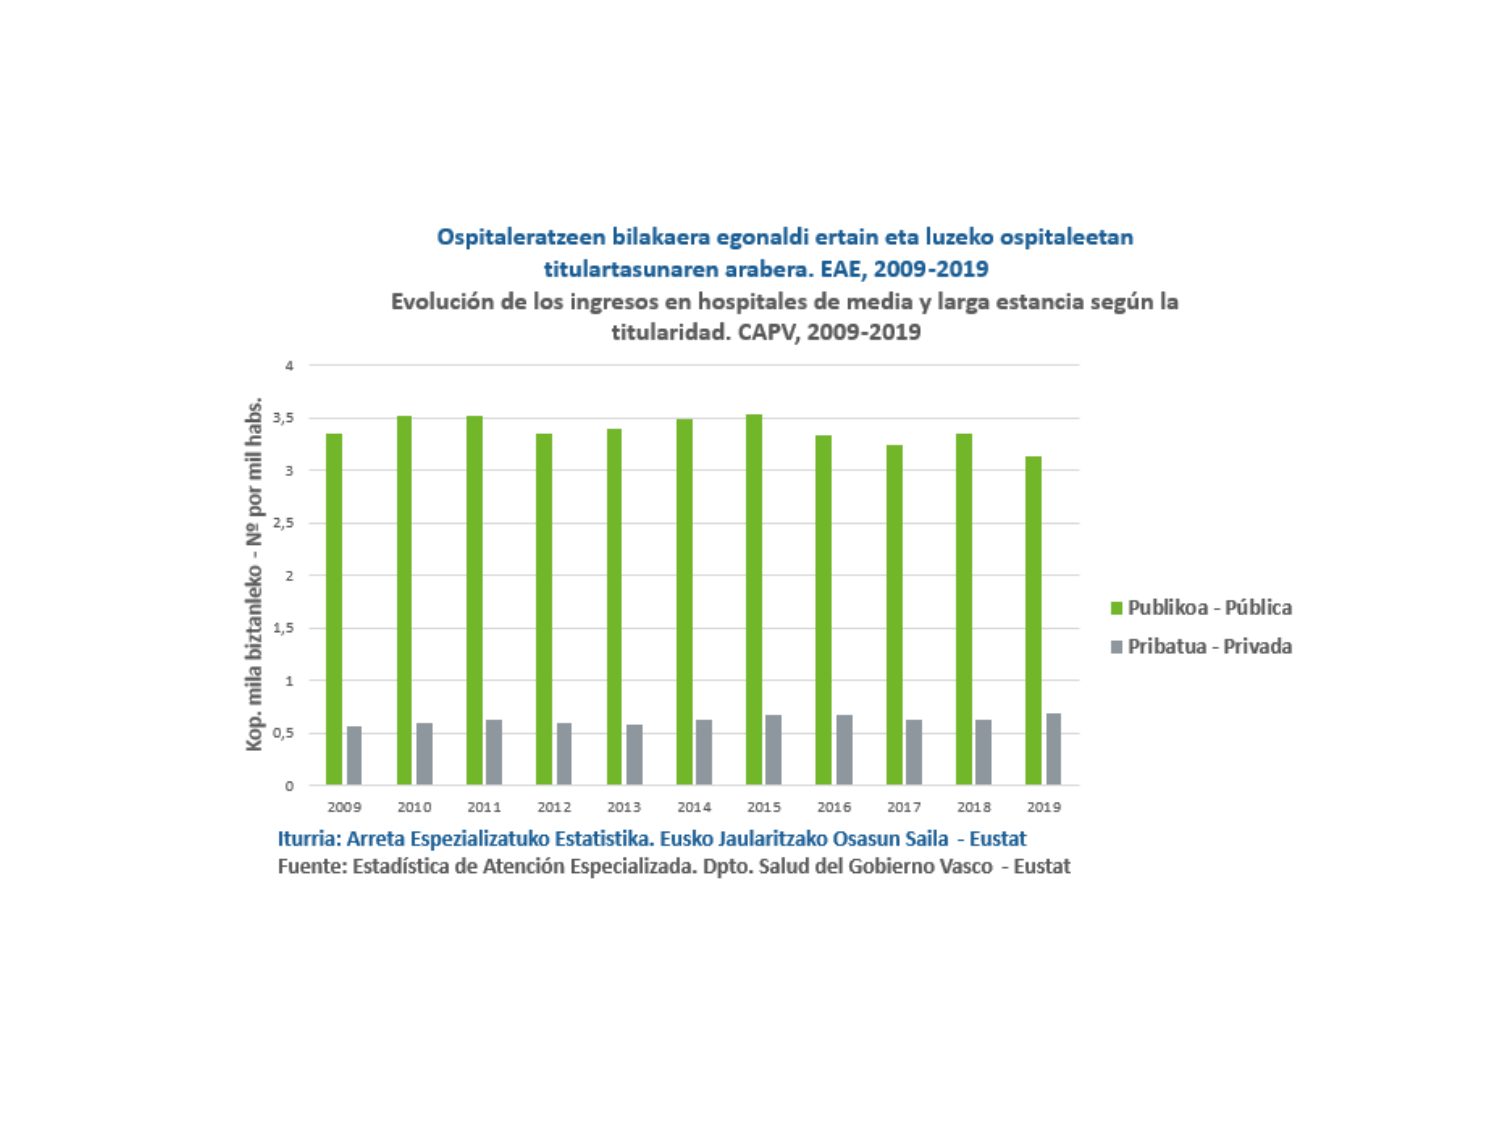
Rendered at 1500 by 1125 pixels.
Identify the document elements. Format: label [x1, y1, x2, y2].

picture [231, 219, 1302, 885]
